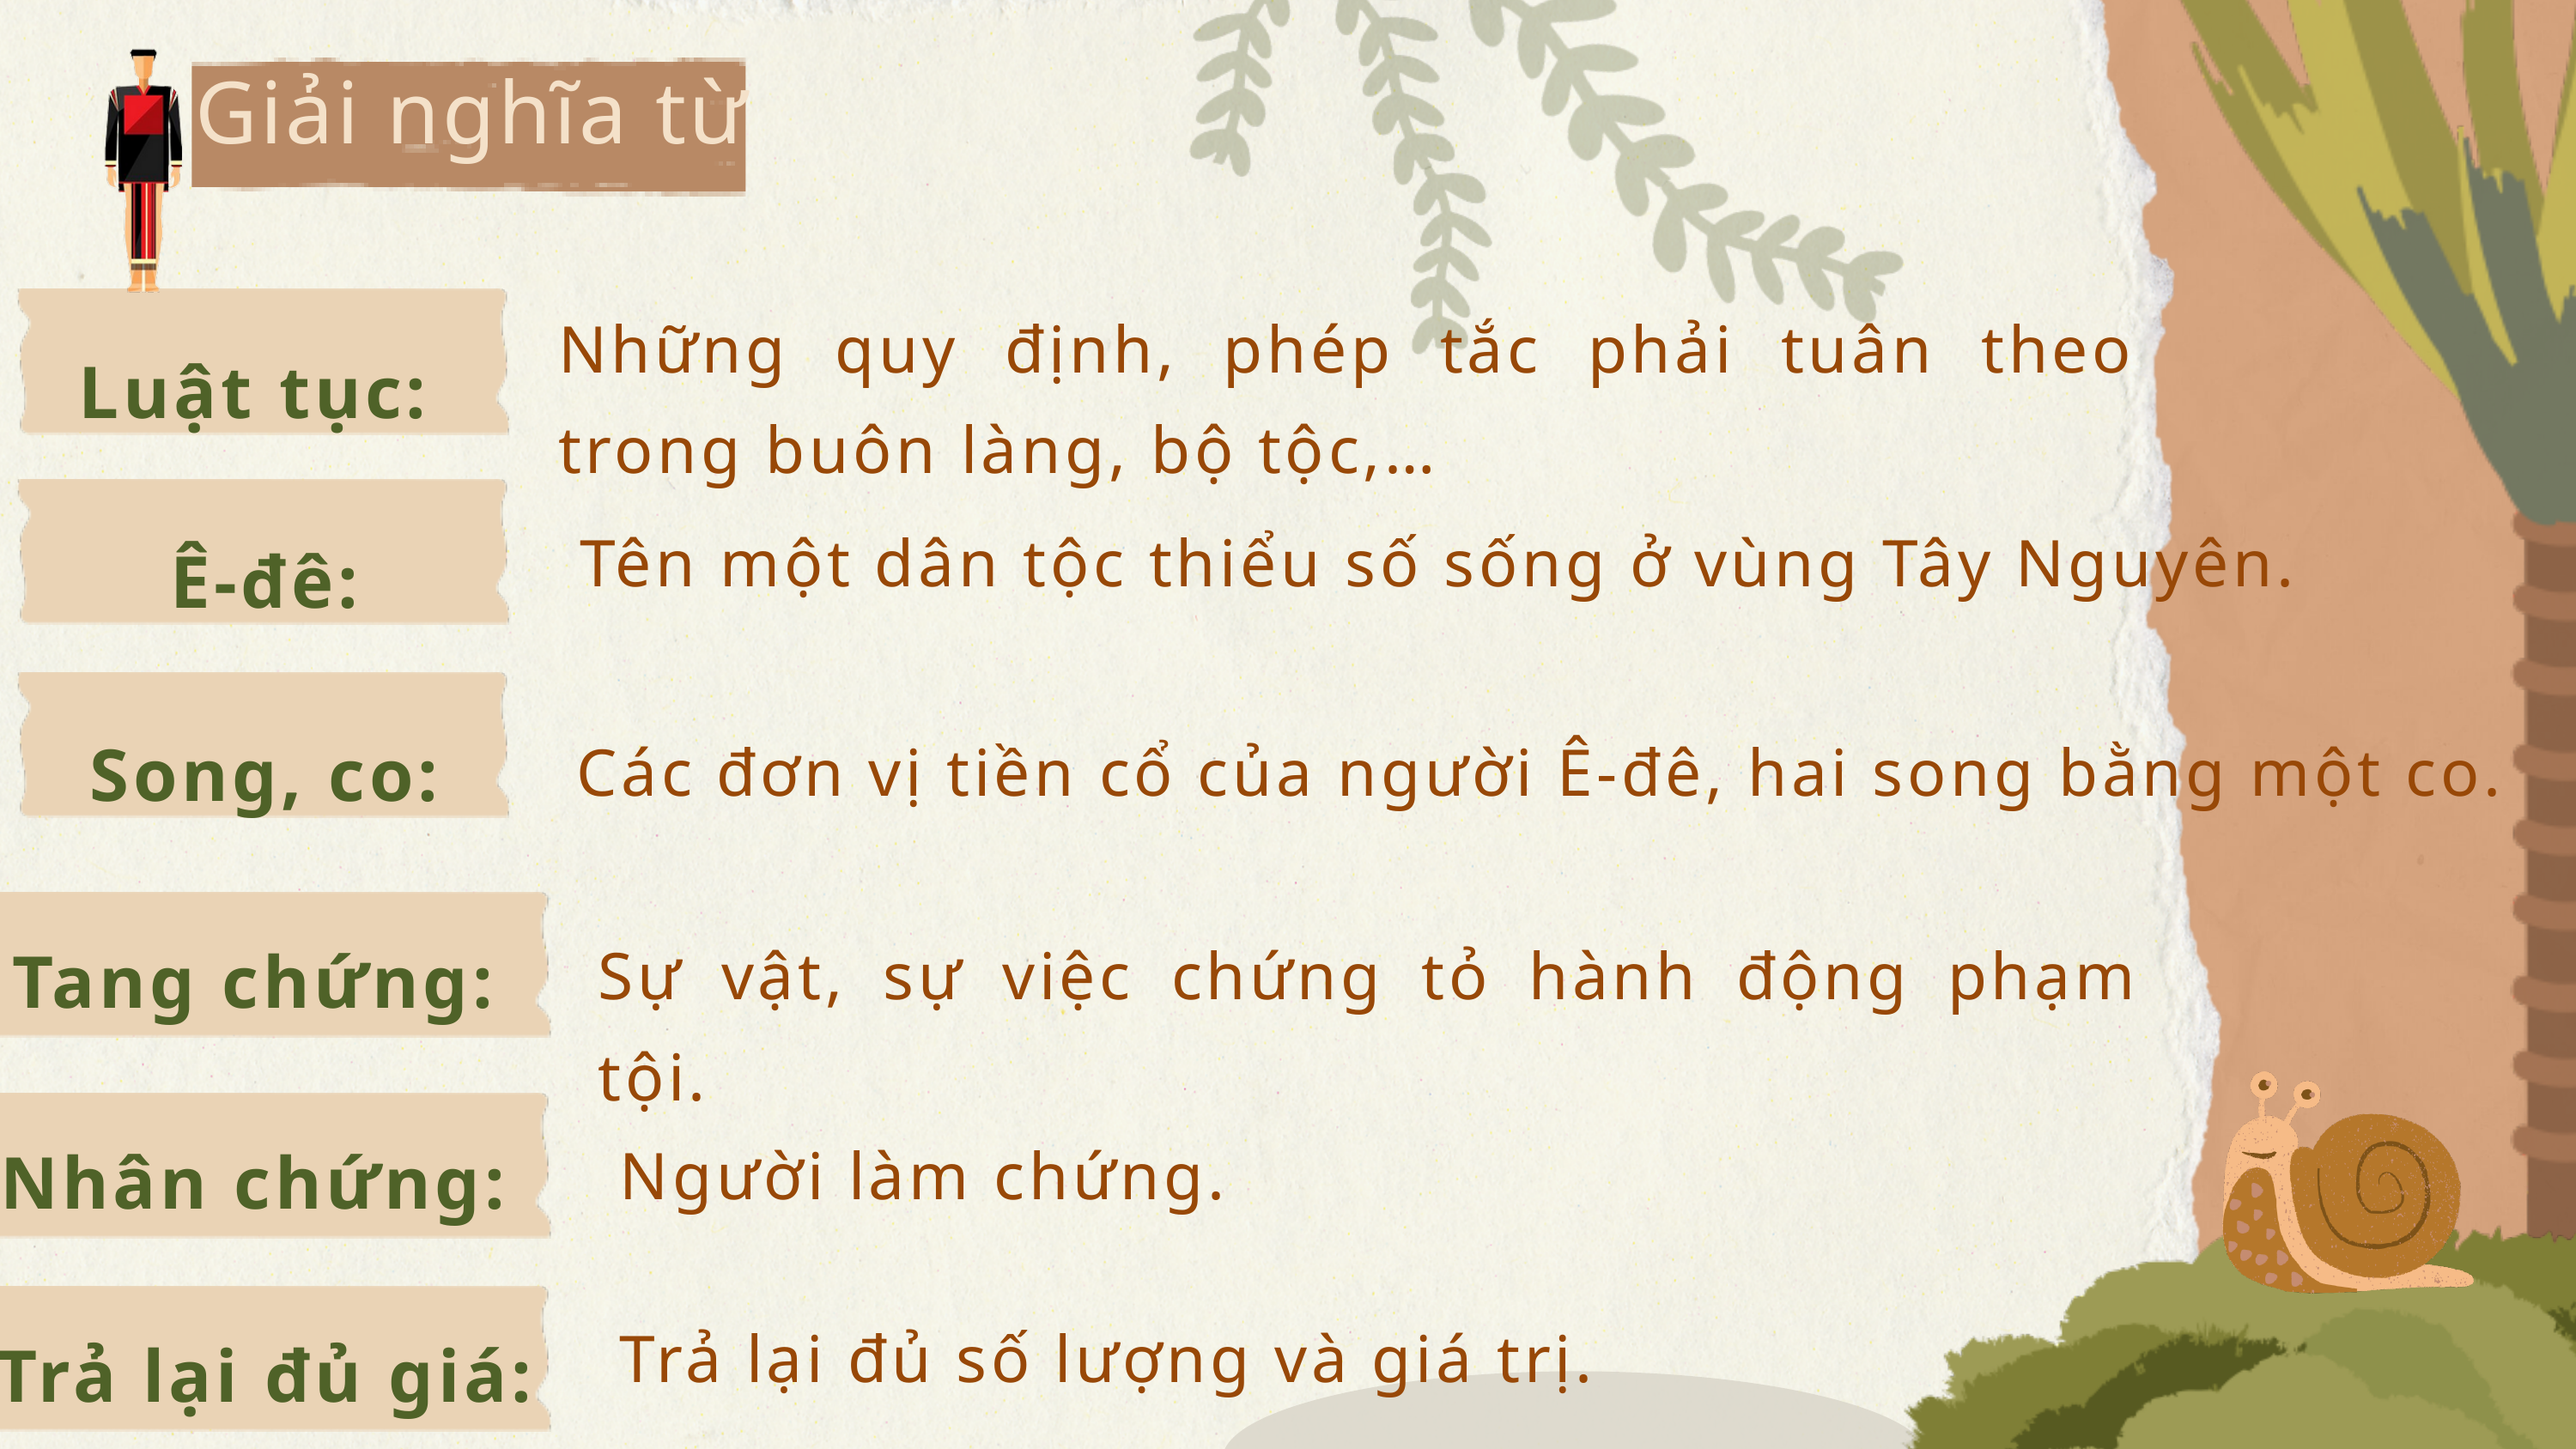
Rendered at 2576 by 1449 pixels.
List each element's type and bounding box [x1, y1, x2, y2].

text_box [1305, 0, 1542, 374]
text_box [1220, 1371, 1886, 1449]
text_box [1446, 0, 1912, 352]
picture [0, 0, 2576, 1449]
